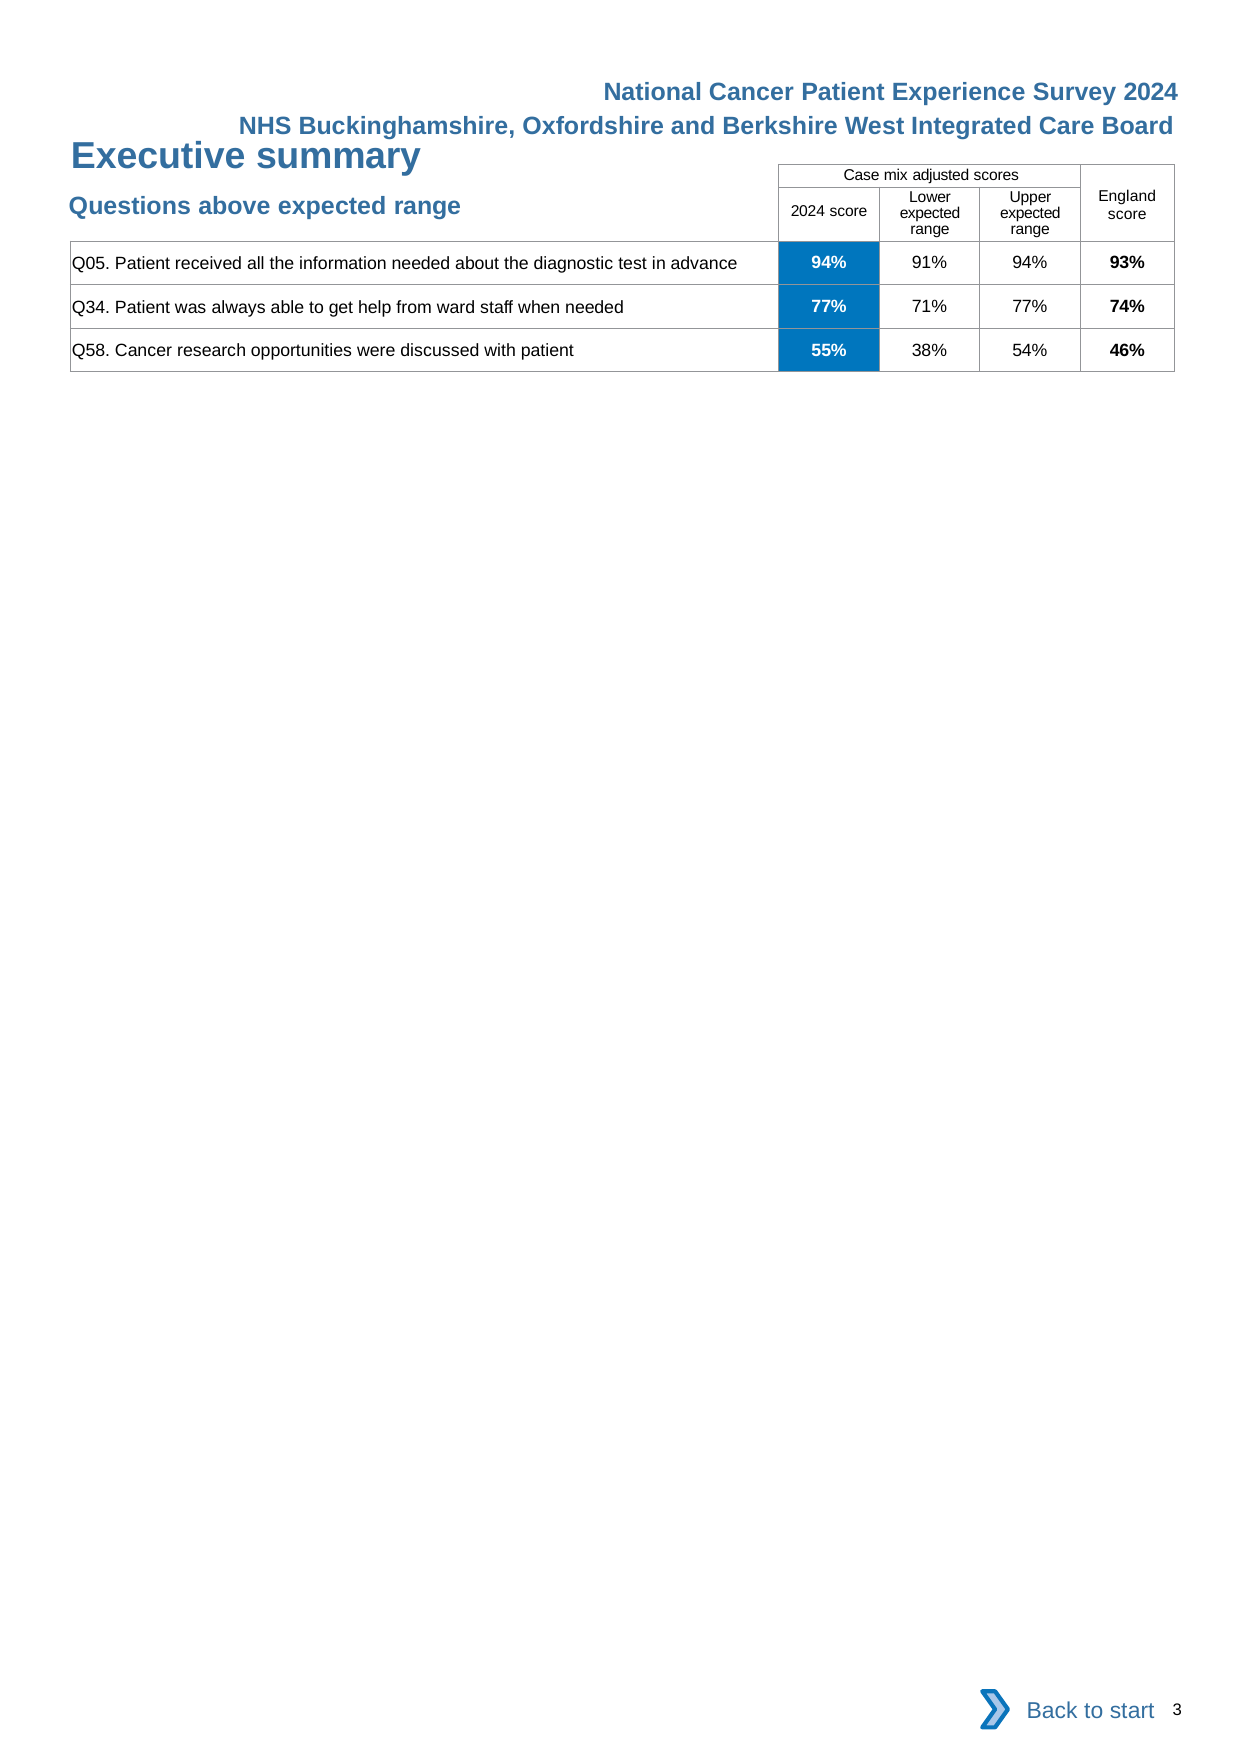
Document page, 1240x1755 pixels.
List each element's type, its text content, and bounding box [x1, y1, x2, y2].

text_box NHS Buckinghamshire, Oxfordshire and Berkshire West Integrated Care Board [223, 102, 1191, 147]
table_cell Q34. Patient was always able to get help from ward staff when needed [71, 285, 778, 328]
table_cell 2024 score [779, 188, 879, 241]
table_cell 77% [980, 285, 1080, 328]
table_cell 91% [880, 242, 979, 284]
table_cell 54% [980, 329, 1080, 371]
table_cell 71% [880, 285, 979, 328]
table_header [70, 165, 778, 241]
table_cell 93% [1081, 242, 1174, 284]
slide_number 3 [1176, 1699, 1234, 1720]
table_cell 46% [1081, 329, 1174, 371]
table_cell Q58. Cancer research opportunities were discussed with patient [71, 329, 778, 371]
title Executive summary [68, 131, 465, 189]
table_cell 94% [980, 242, 1080, 284]
table_cell 77% [779, 285, 879, 328]
table_cell 55% [779, 329, 879, 371]
table_cell 94% [779, 242, 879, 284]
table_header England score [1081, 165, 1174, 241]
table_cell 38% [880, 329, 979, 371]
table_cell 74% [1081, 285, 1174, 328]
text_box National Cancer Patient Experience Survey 2024 [588, 68, 1194, 113]
table_cell Q05. Patient received all the information needed about the diagnostic test in advance [71, 242, 778, 284]
table_cell Lower expected range [880, 188, 979, 241]
table_header Case mix adjusted scores [779, 165, 1080, 187]
table_cell Upper expected range [980, 188, 1080, 241]
title Executive summary [68, 220, 465, 425]
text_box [981, 1677, 1170, 1741]
